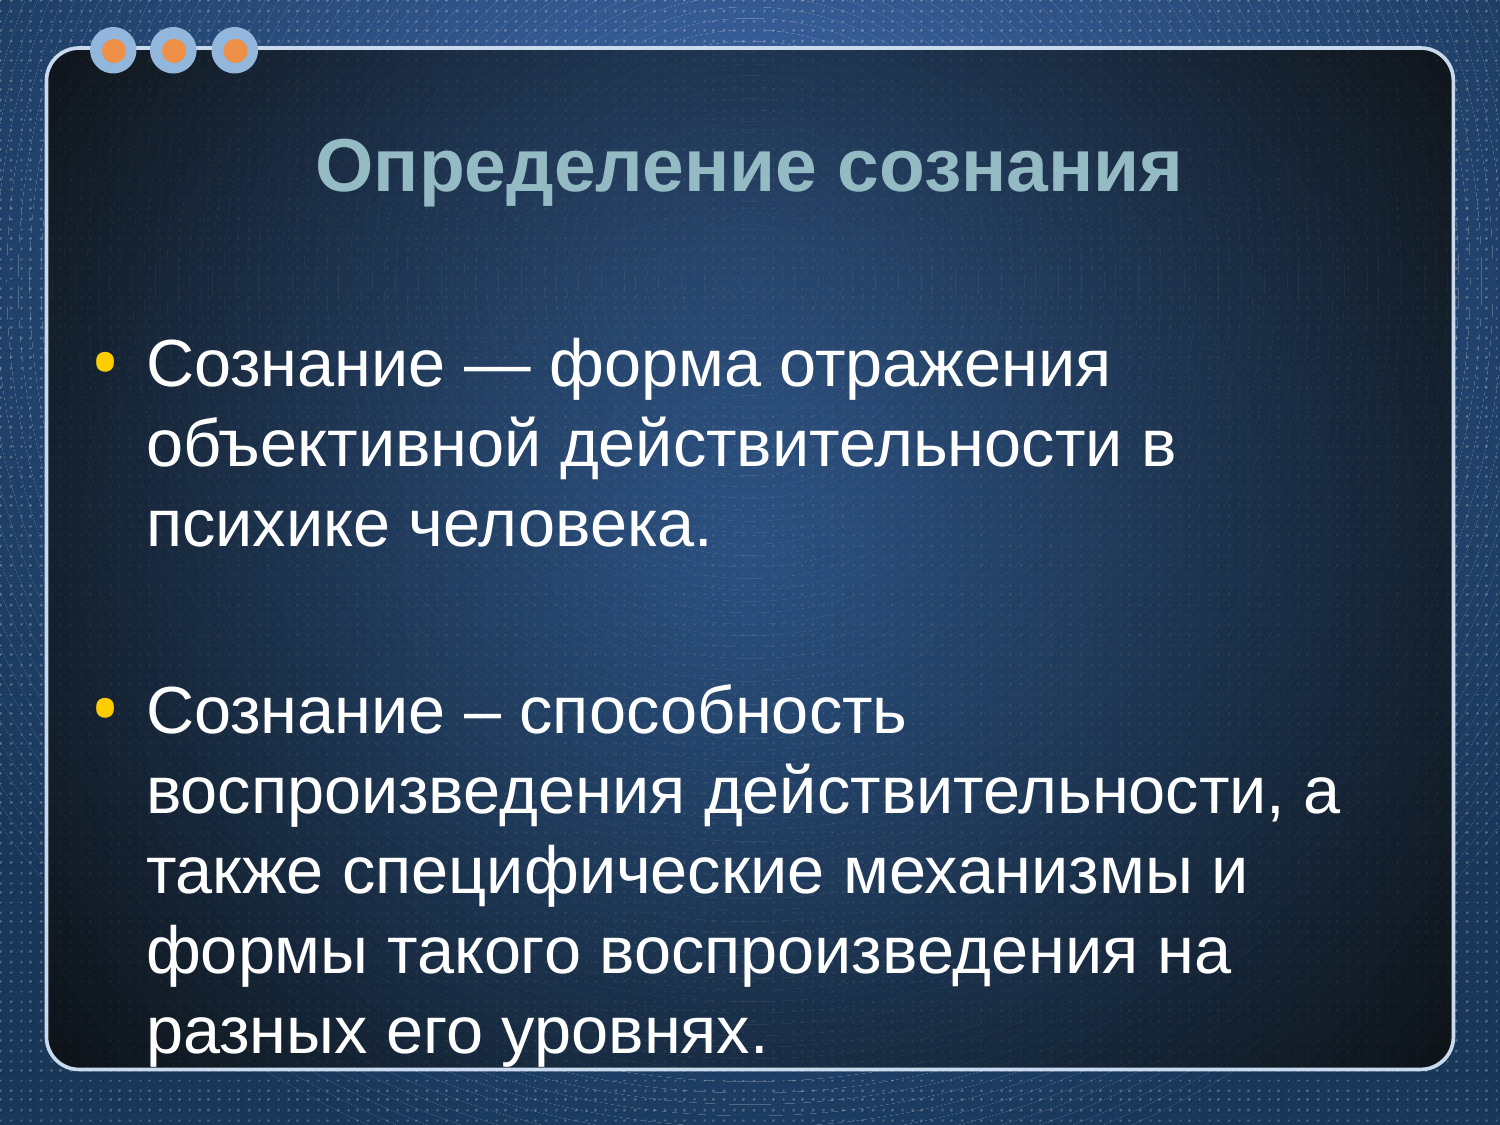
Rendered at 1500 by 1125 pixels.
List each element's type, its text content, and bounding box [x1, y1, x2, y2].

title Определение сознания [74, 0, 1426, 312]
list Сознание — форма отражения объективной действительности в психике человека. Сознание – способность воспроизведения действительности, а также специфические механизмы и формы такого воспроизведения на разных его уровнях. [74, 312, 1426, 988]
